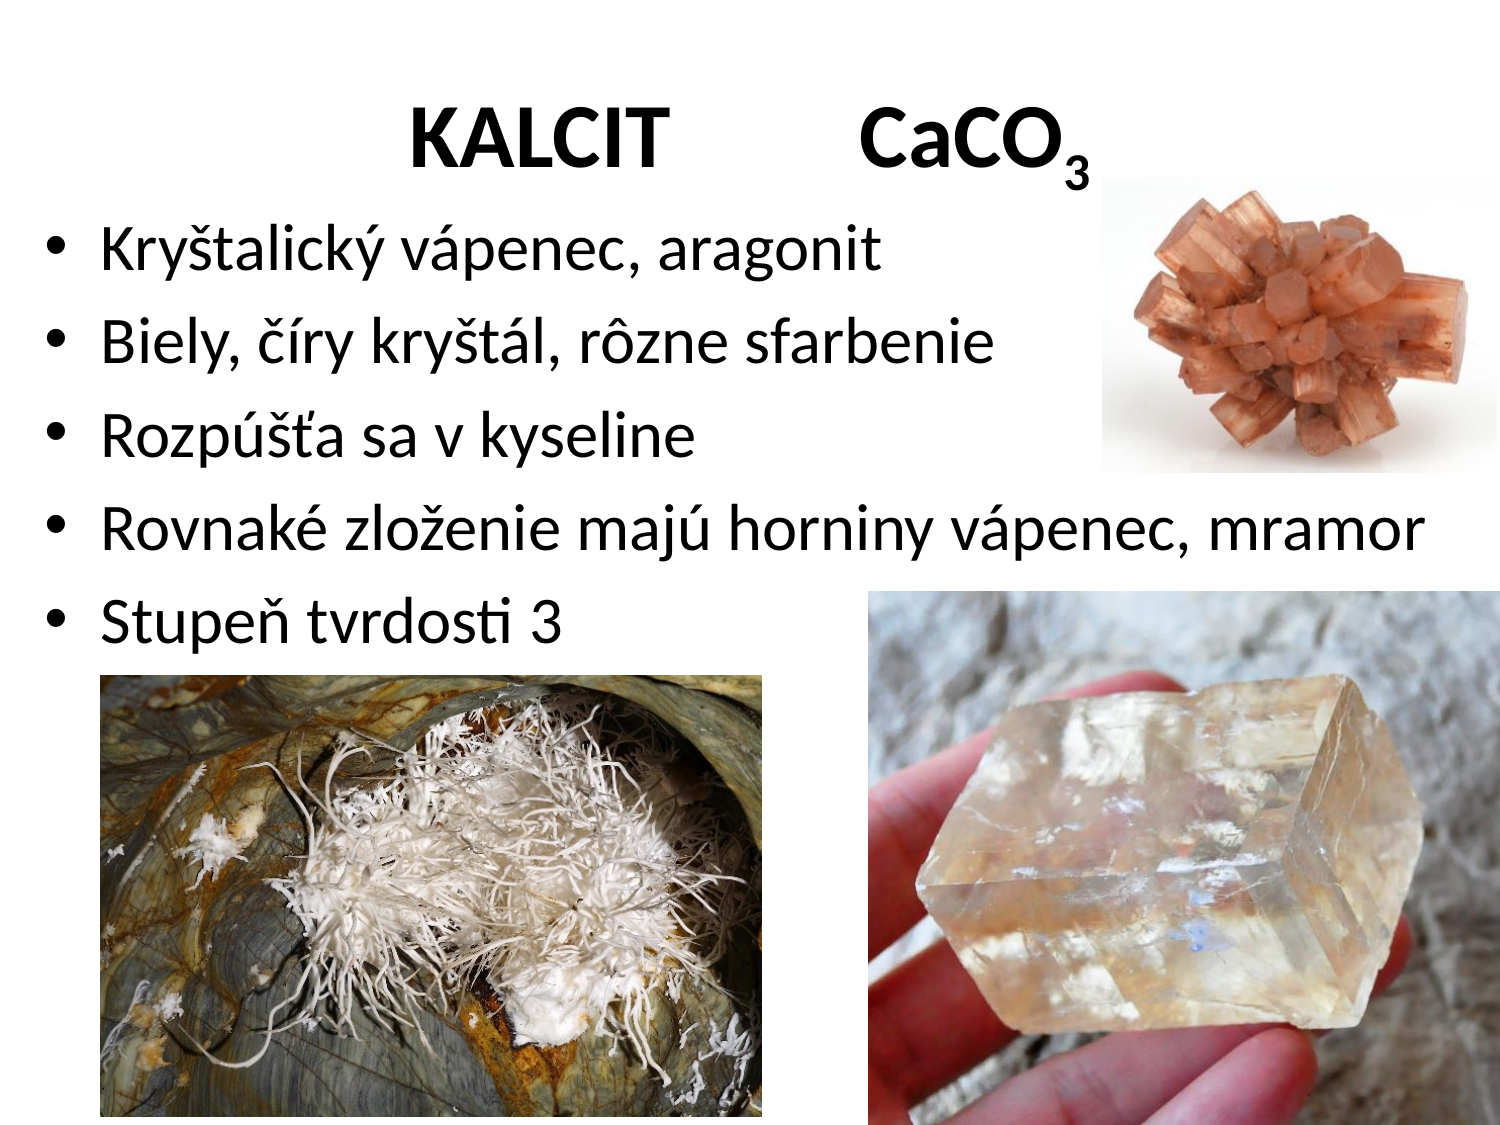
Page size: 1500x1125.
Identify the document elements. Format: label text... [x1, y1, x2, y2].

list Kryštalický vápenec, aragonit Biely, číry kryštál, rôzne sfarbenie Rozpúšťa sa v kyseline Rovnaké zloženie majú horniny vápenec, mramor Stupeň tvrdosti 3 [29, 196, 1483, 939]
picture [1102, 177, 1497, 474]
title KALCIT CaCO3 [75, 45, 1425, 196]
picture [867, 590, 1500, 1125]
picture [100, 674, 763, 1117]
